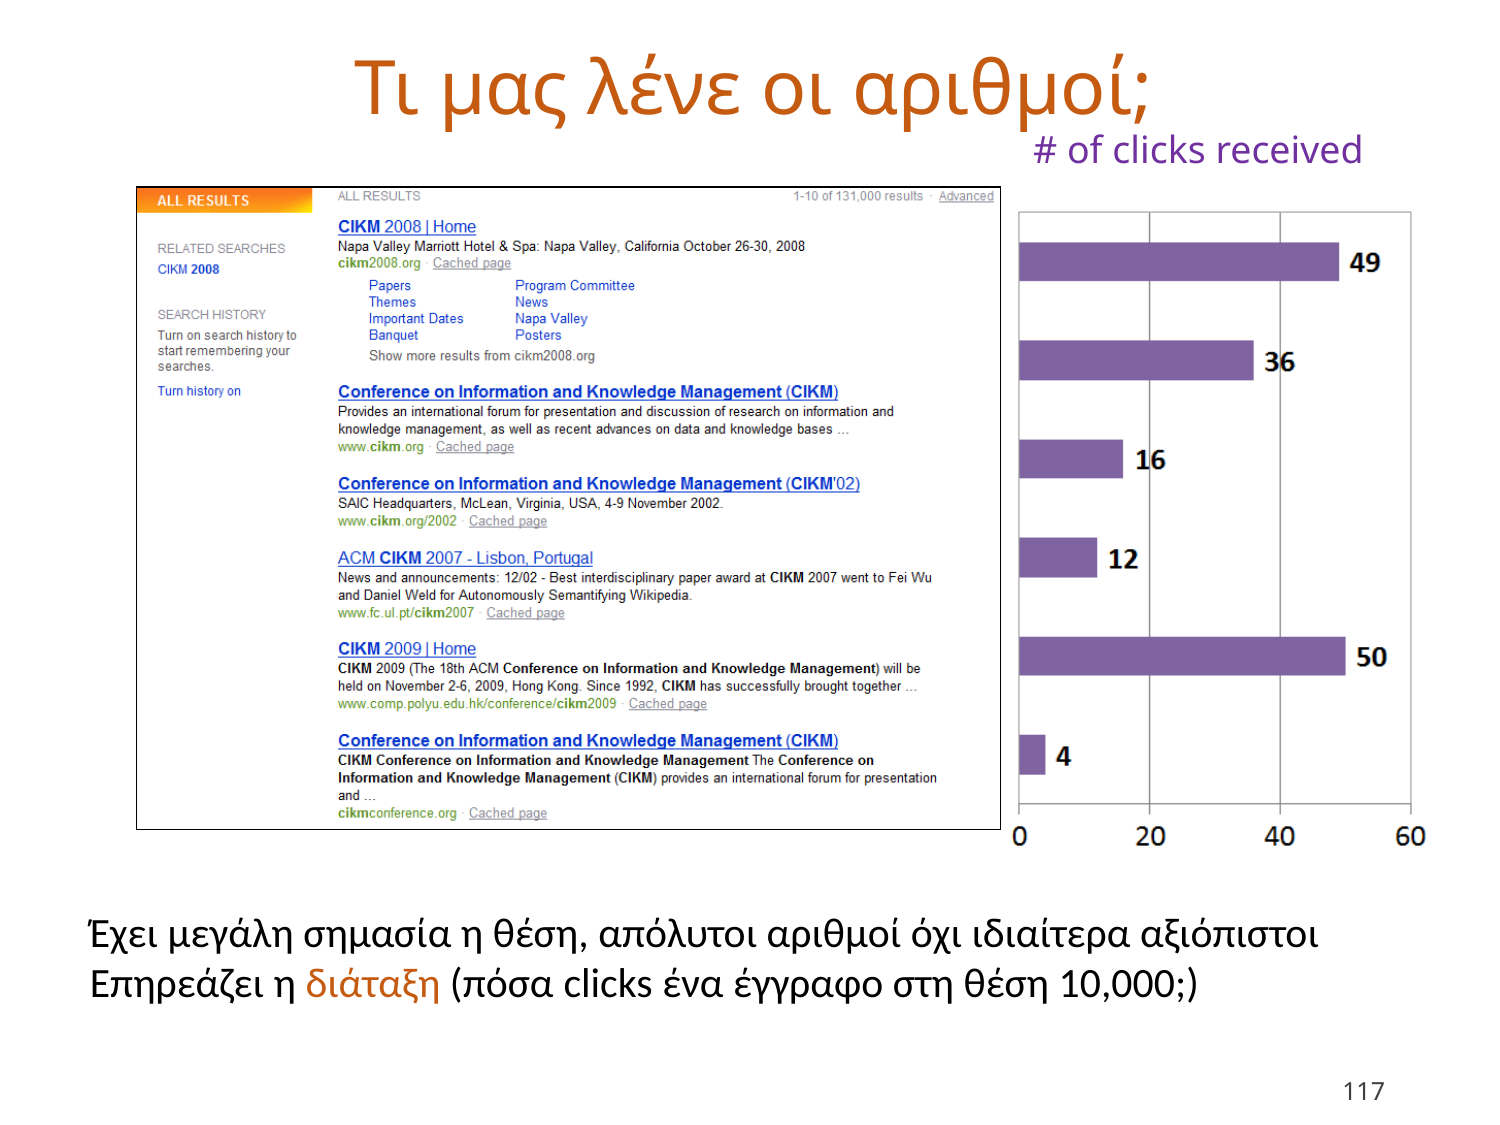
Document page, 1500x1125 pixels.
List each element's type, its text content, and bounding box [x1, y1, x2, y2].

picture [137, 187, 1435, 879]
slide_number 117 [1050, 1072, 1400, 1113]
text_box Έχει μεγάλη σημασία η θέση, απόλυτοι αριθμοί όχι ιδιαίτερα αξιόπιστοι Επηρεάζει η διάταξη (πόσα clicks ένα έγγραφο στη θέση 10,000;) [74, 898, 1402, 1014]
text_box # of clicks received [1004, 118, 1393, 179]
title Τι μας λένε οι αριθμοί; [107, 9, 1402, 171]
